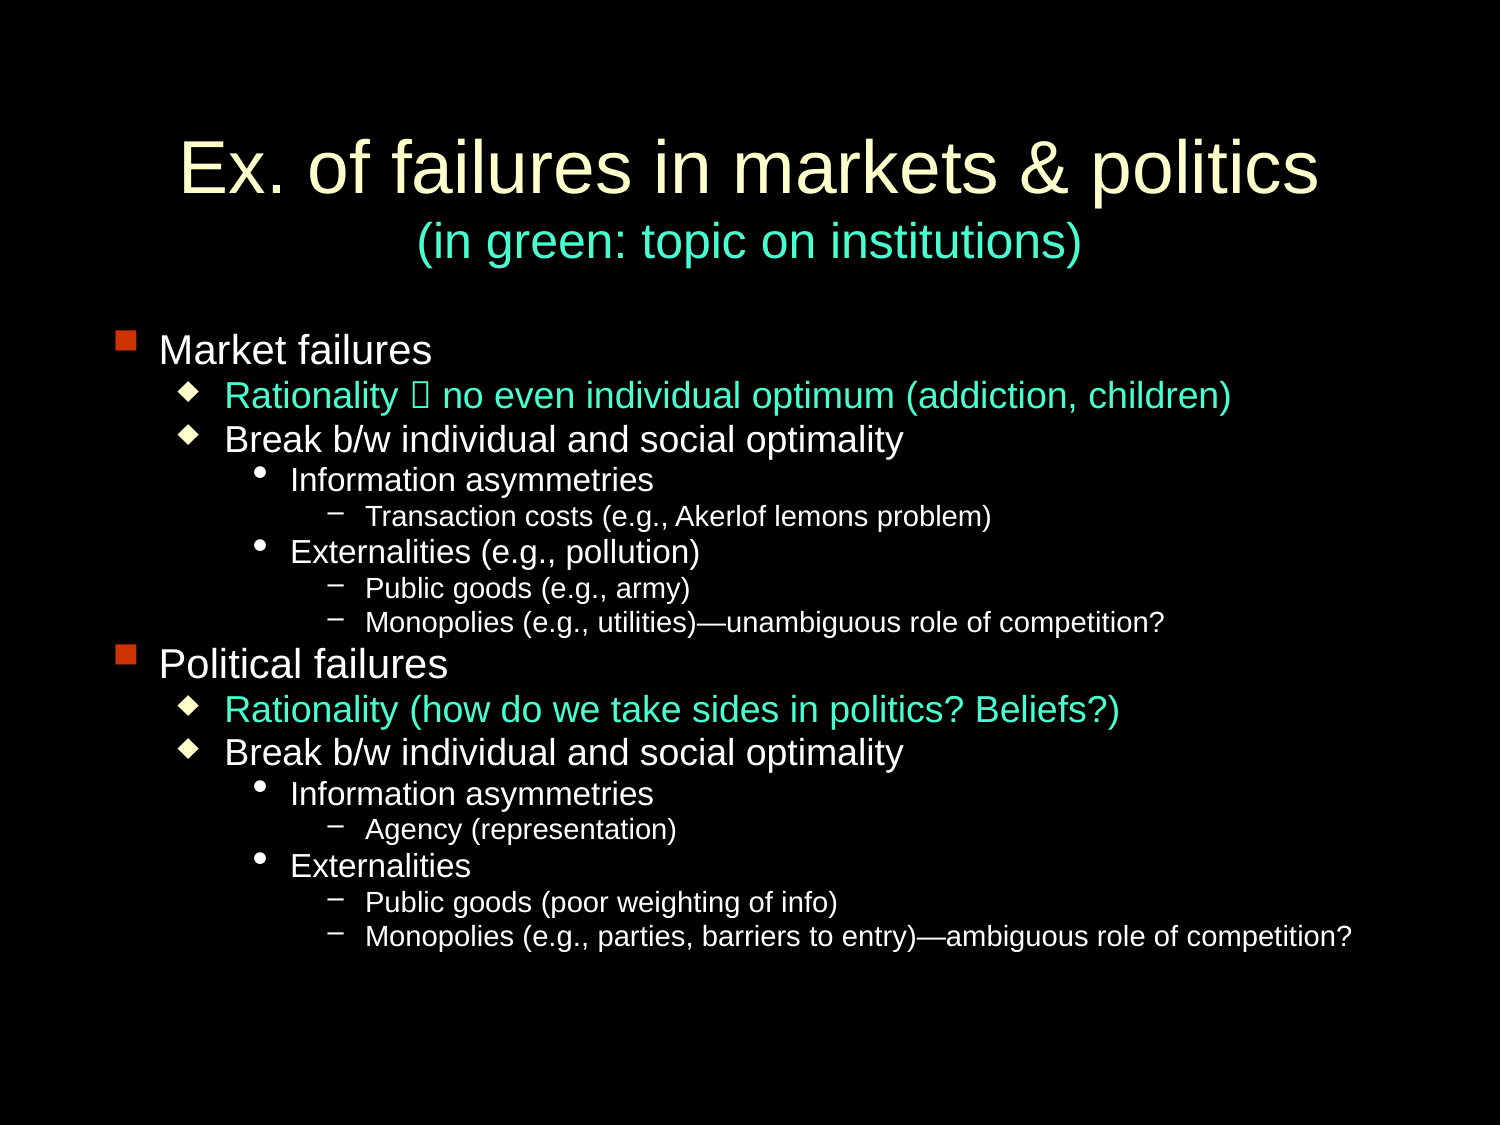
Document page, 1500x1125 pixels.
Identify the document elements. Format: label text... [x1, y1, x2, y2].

list Market failures Rationality  no even individual optimum (addiction, children) Break b/w individual and social optimality Information asymmetries Transaction costs (e.g., Akerlof lemons problem) Externalities (e.g., pollution) Public goods (e.g., army) Monopolies (e.g., utilities)—unambiguous role of competition? Political failures Rationality (how do we take sides in politics? Beliefs?) Break b/w individual and social optimality Information asymmetries Agency (representation) Externalities Public goods (poor weighting of info) Monopolies (e.g., parties, barriers to entry)—ambiguous role of competition? [87, 324, 1425, 1025]
title Ex. of failures in markets & politics (in green: topic on institutions) [112, 99, 1388, 288]
